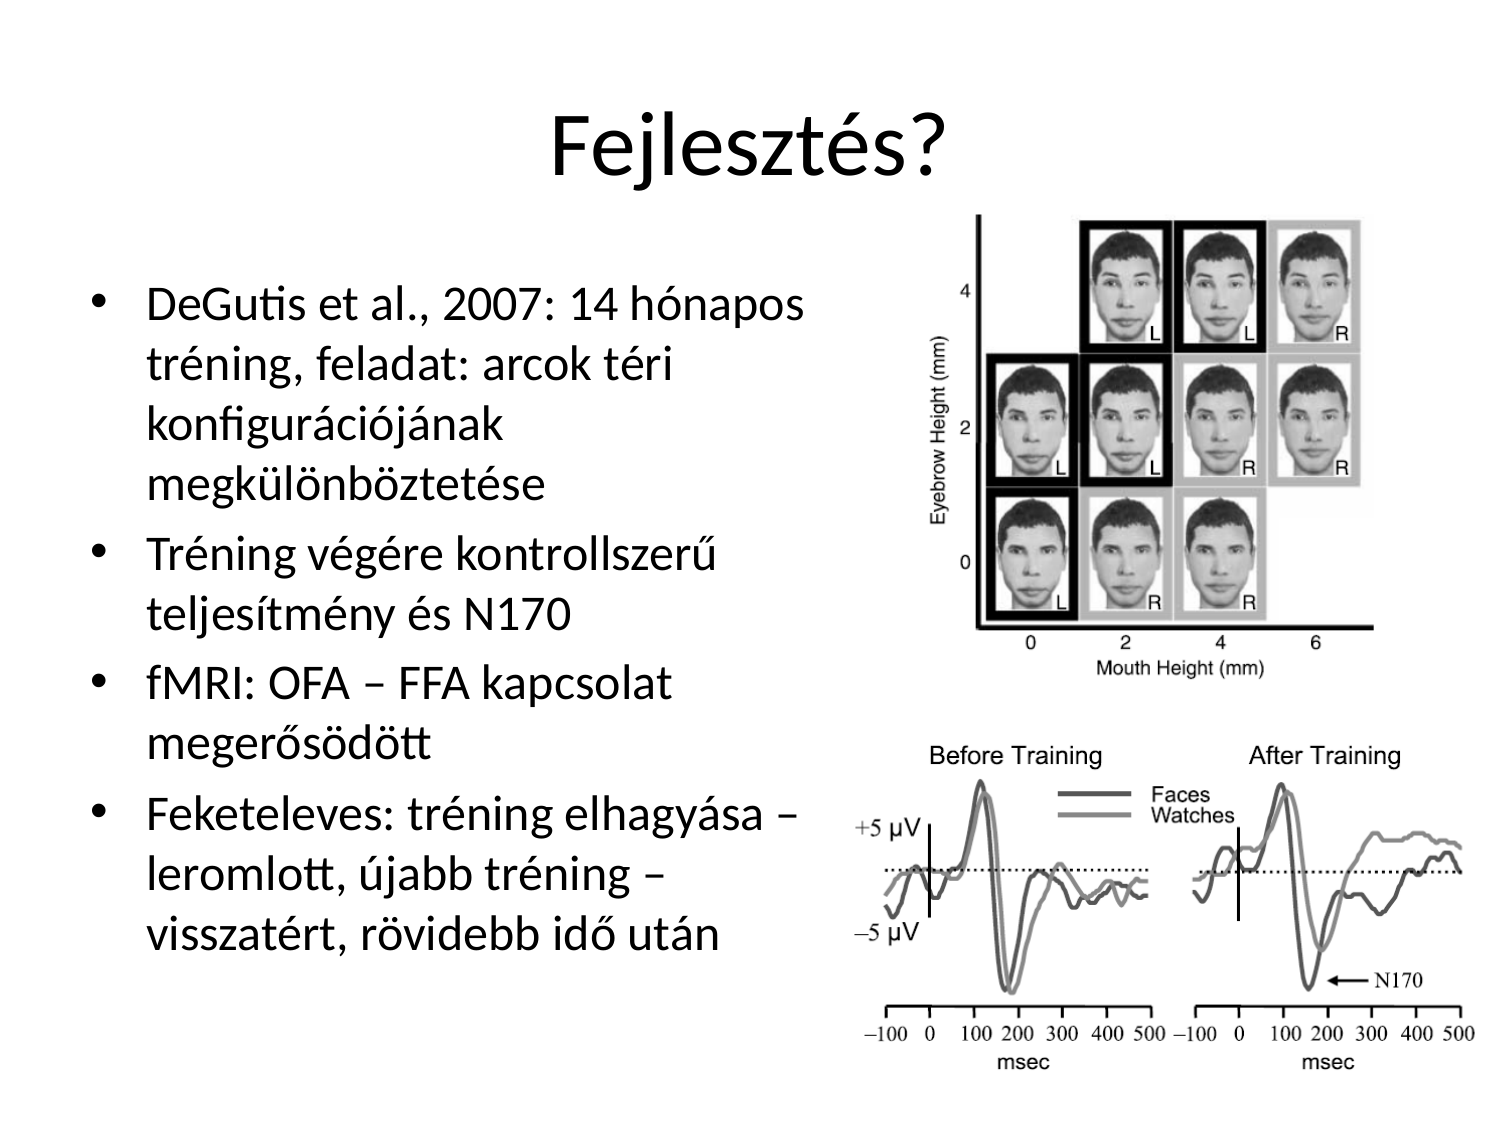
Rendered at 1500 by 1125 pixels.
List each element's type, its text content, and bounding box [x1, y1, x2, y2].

list DeGutis et al., 2007: 14 hónapos tréning, feladat: arcok téri konfigurációjának megkülönböztetése Tréning végére kontrollszerű teljesítmény és N170 fMRI: OFA – FFA kapcsolat megerősödött Feketeleves: tréning elhagyása – leromlott, újabb tréning – visszatért, rövidebb idő után [74, 262, 822, 1006]
picture [844, 729, 1477, 1075]
title Fejlesztés? [74, 44, 1426, 233]
picture [915, 207, 1388, 688]
